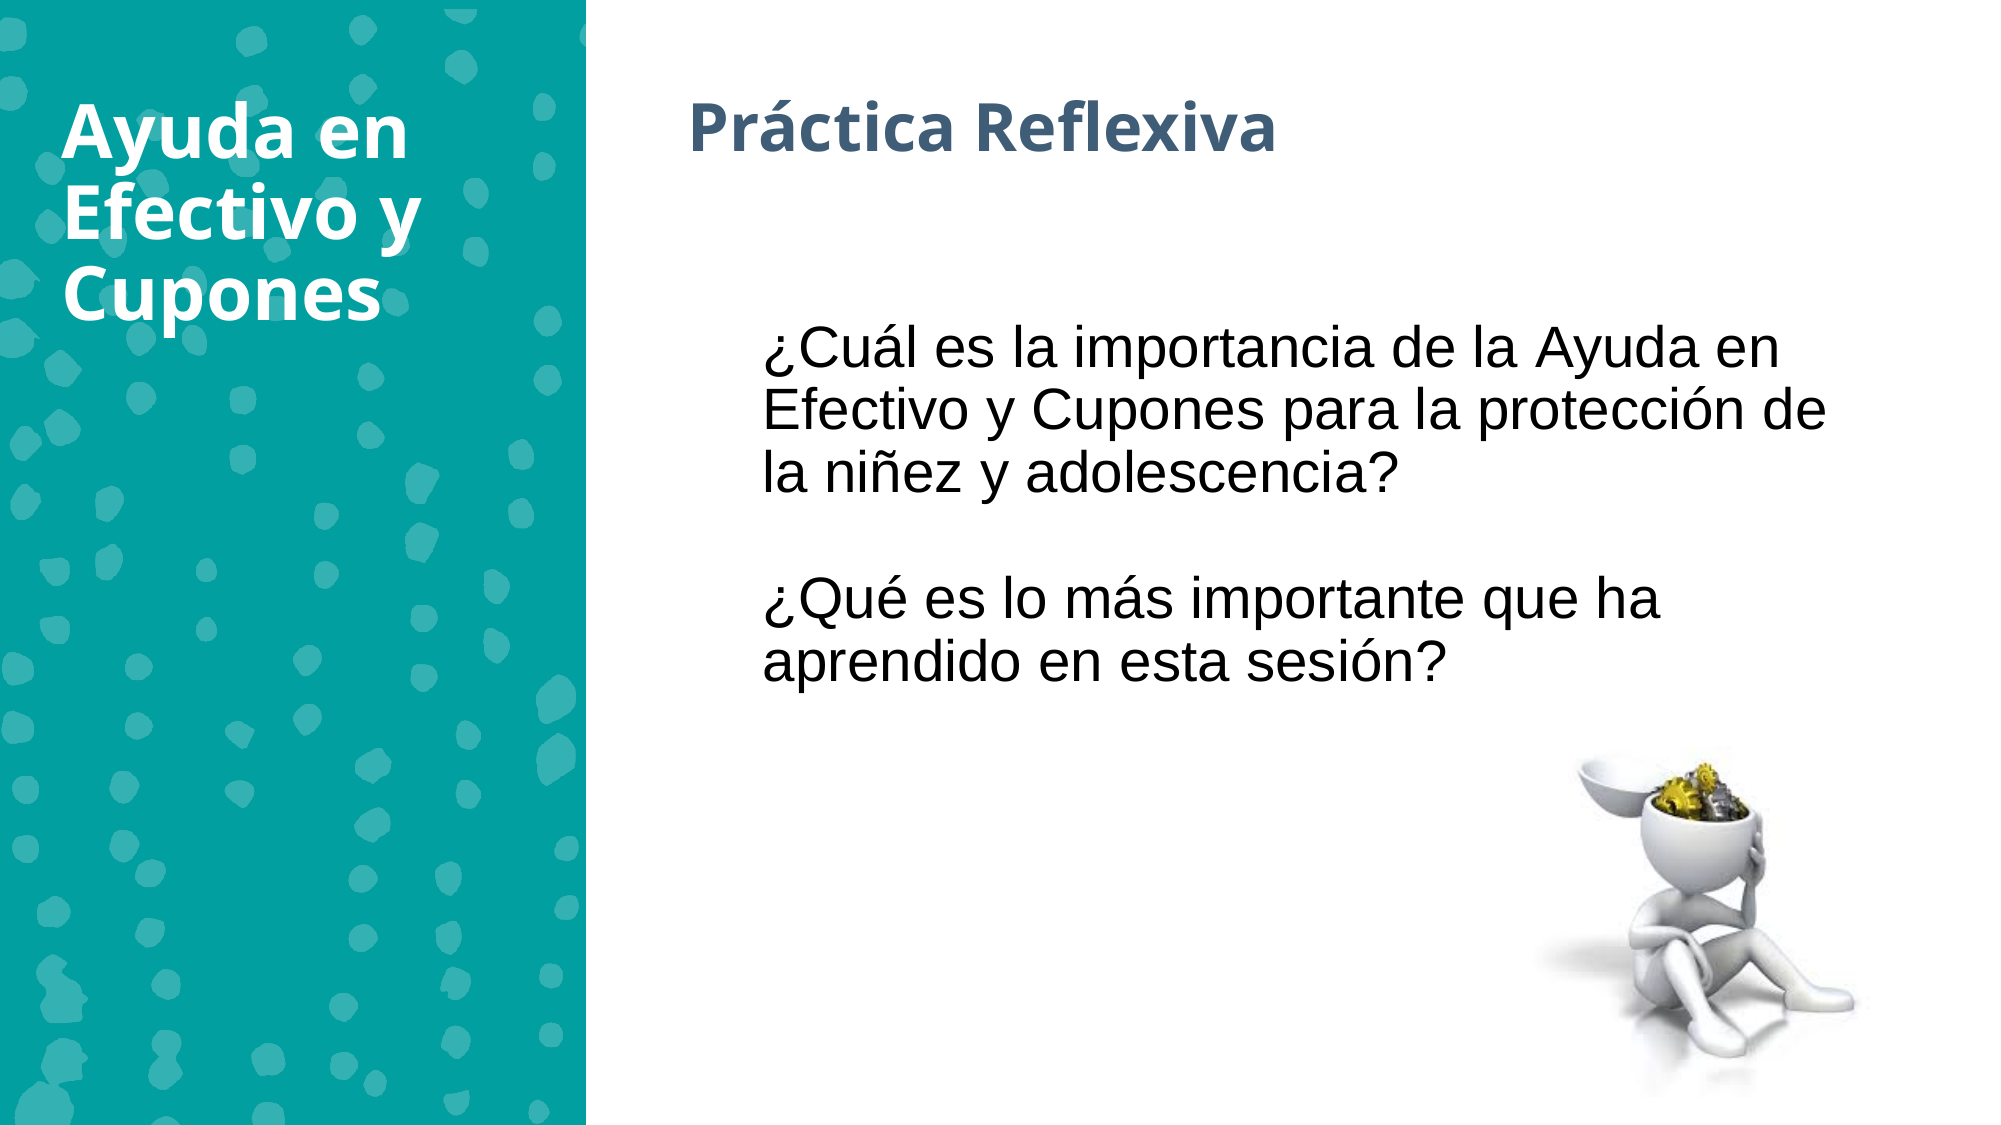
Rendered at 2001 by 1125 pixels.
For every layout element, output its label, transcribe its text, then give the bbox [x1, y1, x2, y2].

list Práctica Reflexiva [672, 86, 1871, 296]
list ¿Cuál es la importancia de la Ayuda en Efectivo y Cupones para la protección de la niñez y adolescencia? ¿Qué es lo más importante que ha aprendido en esta sesión? [672, 309, 1871, 874]
picture [1531, 746, 1884, 1099]
list Ayuda en Efectivo y Cupones [46, 86, 534, 874]
